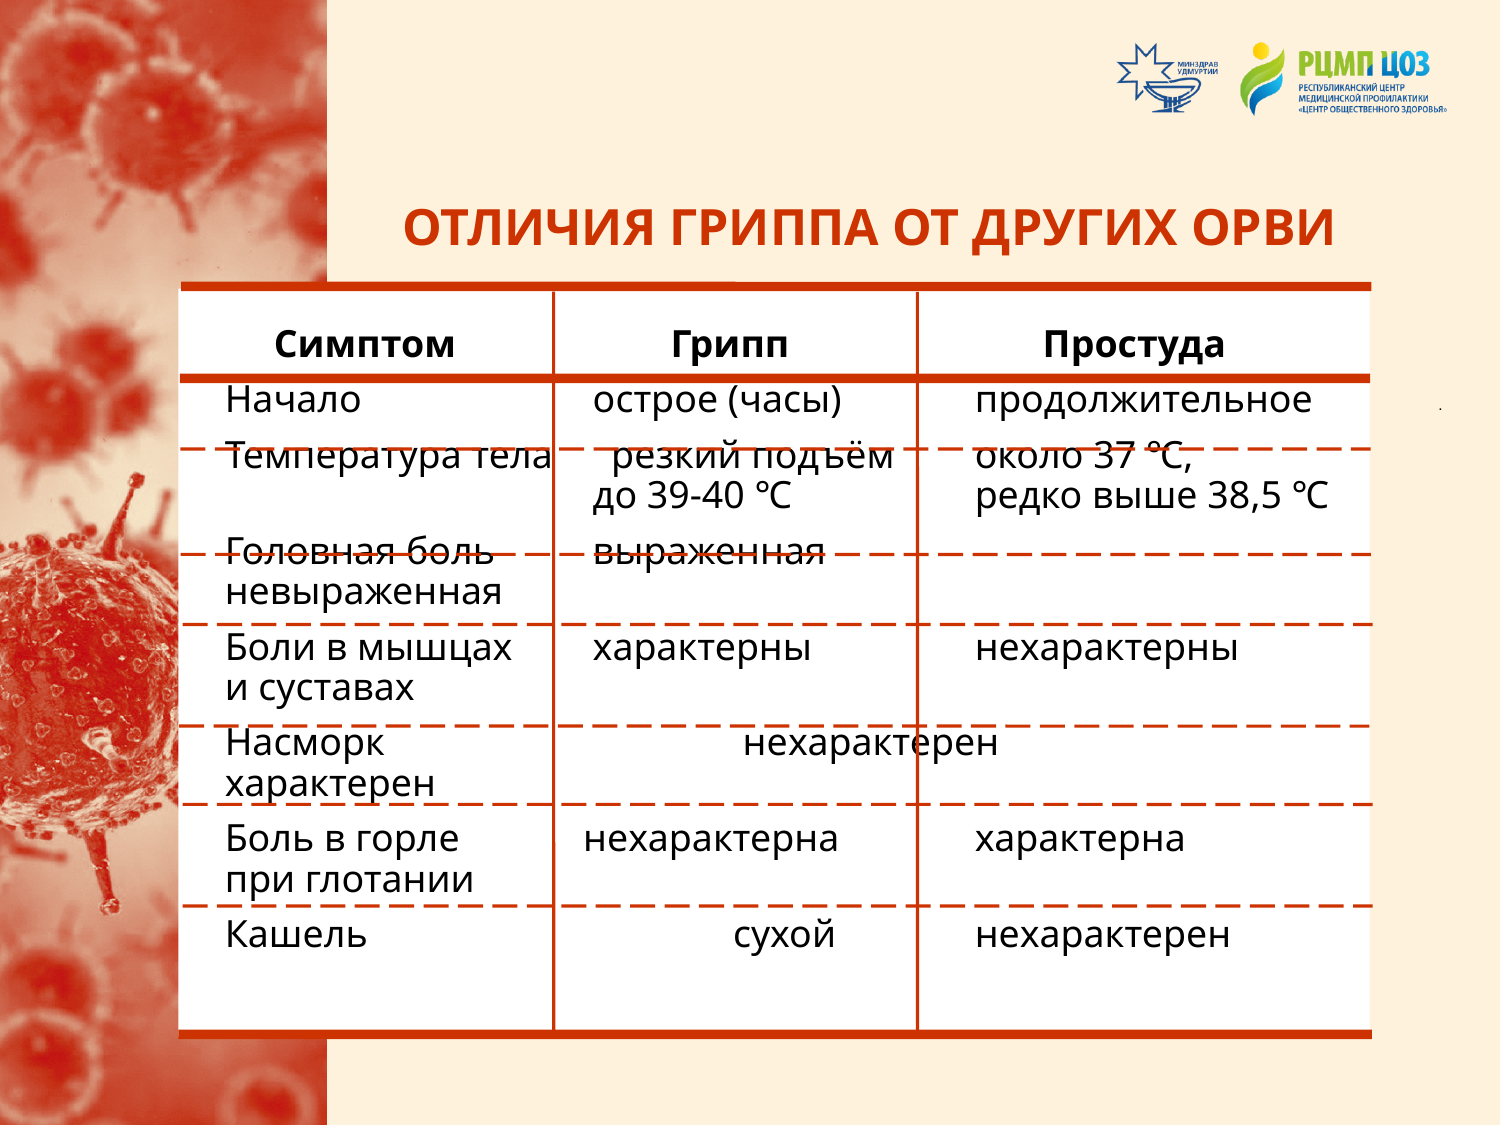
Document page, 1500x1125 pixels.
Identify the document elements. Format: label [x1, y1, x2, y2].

text_box [178, 286, 1441, 1037]
text_box [0, 0, 1500, 1125]
